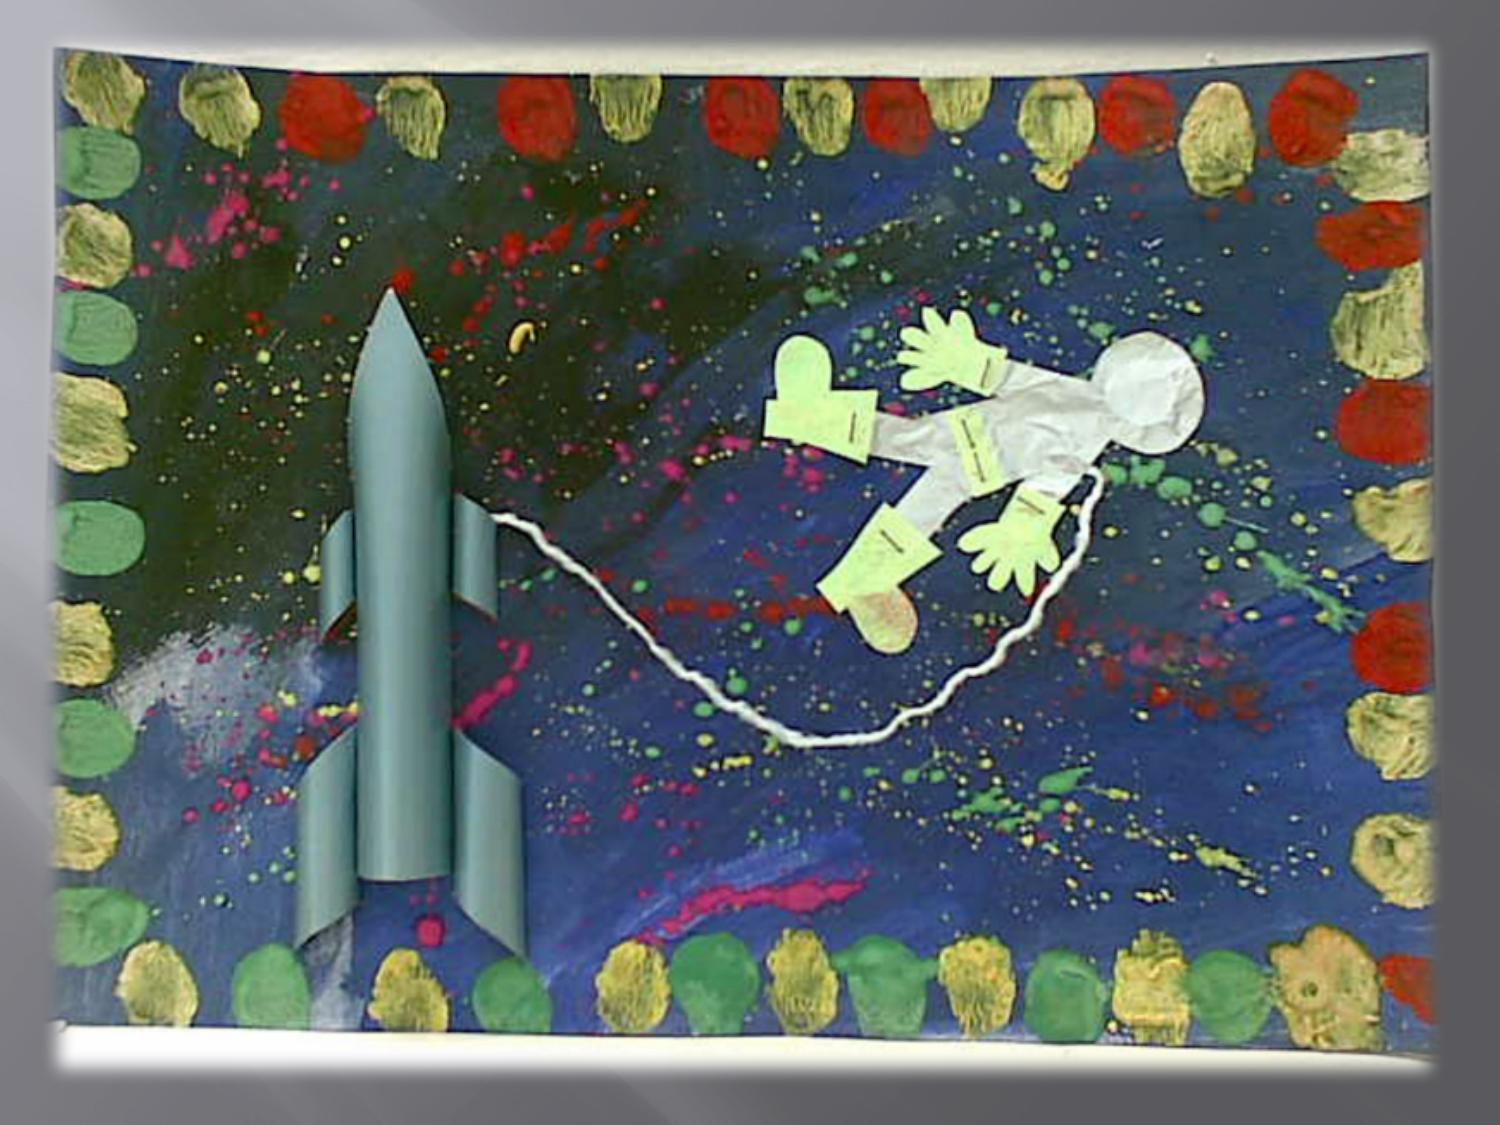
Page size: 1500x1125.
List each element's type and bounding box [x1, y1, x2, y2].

list [41, 30, 1448, 1086]
